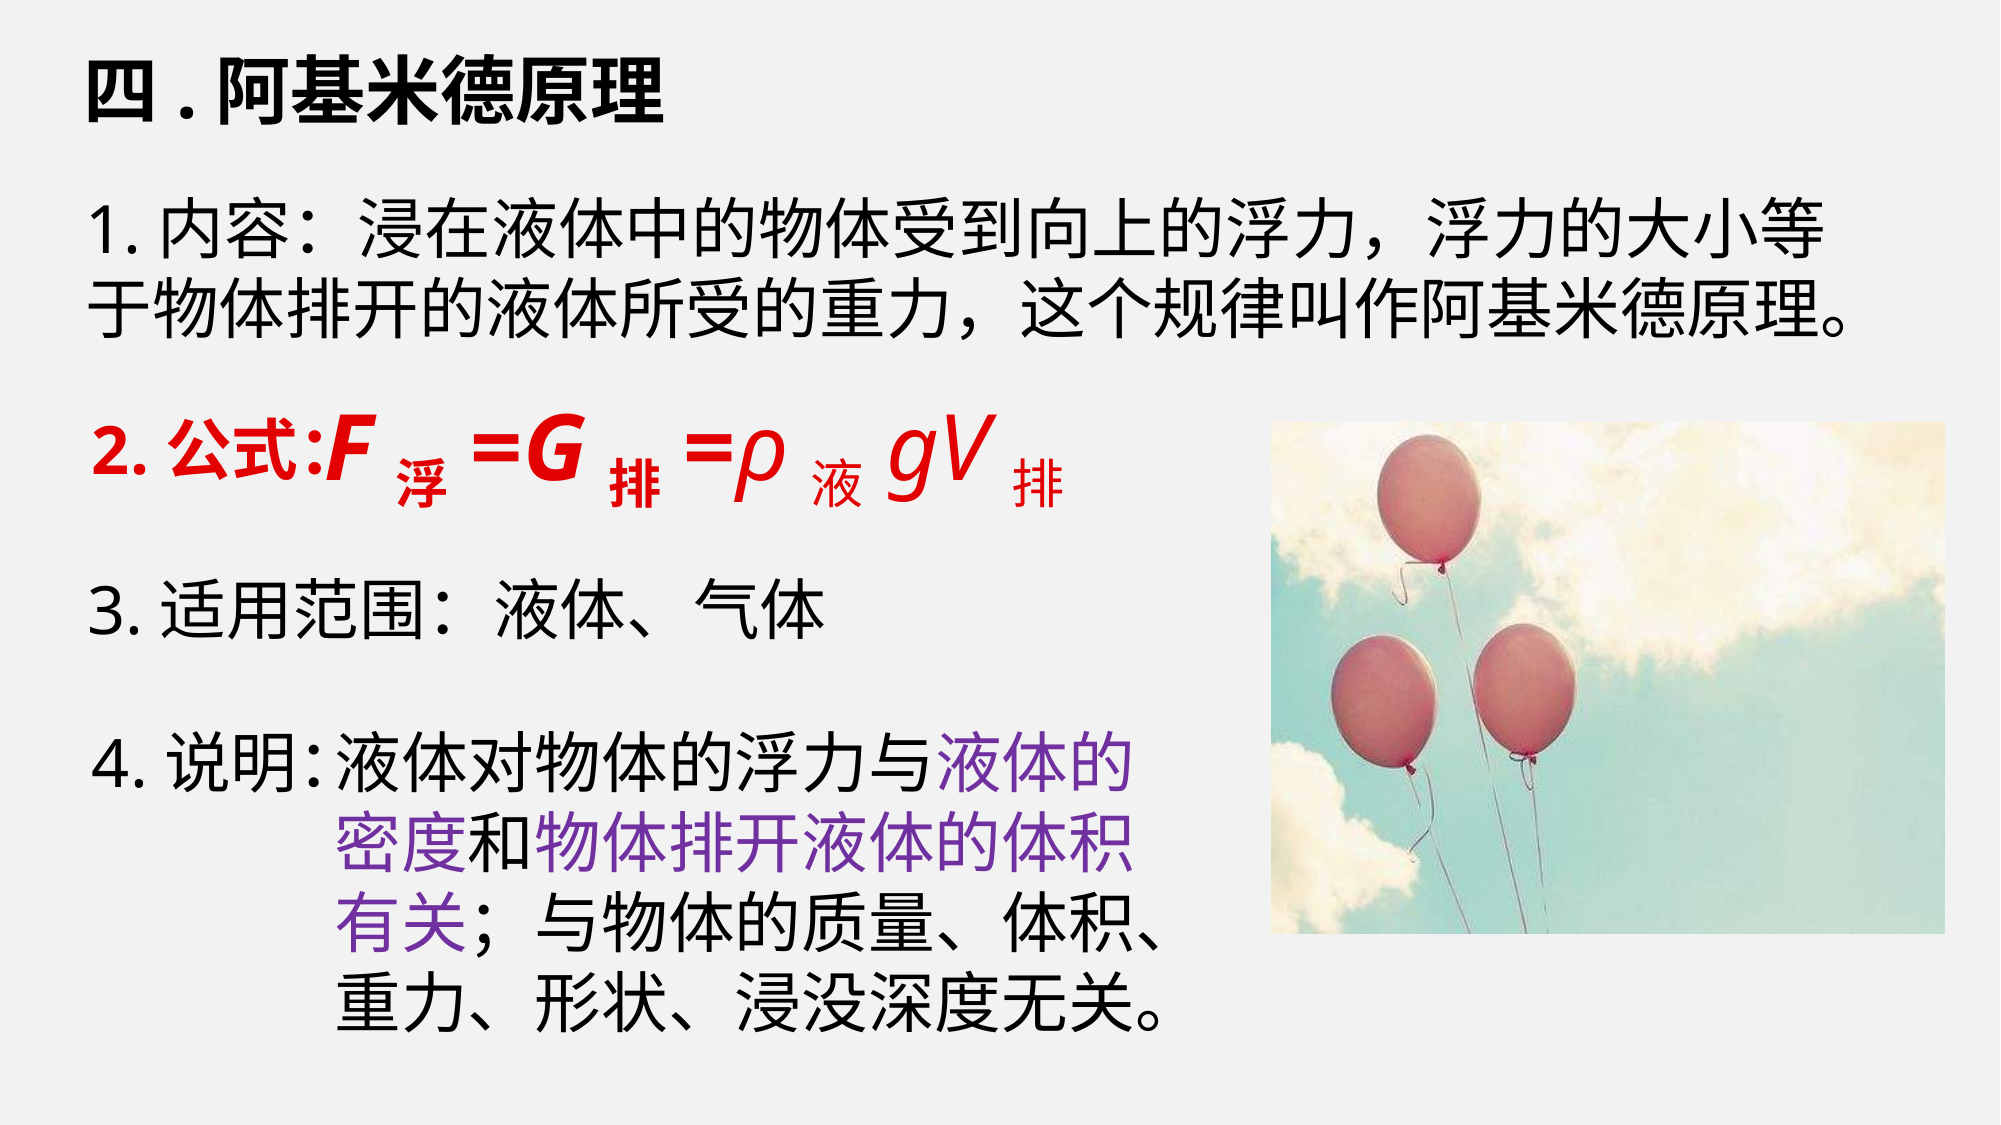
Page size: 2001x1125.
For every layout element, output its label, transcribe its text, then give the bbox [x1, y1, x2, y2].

text_box 四.阿基米德原理 [68, 35, 792, 141]
text_box 4.说明： [77, 713, 319, 808]
text_box 3.适用范围：液体、气体 [72, 560, 1271, 656]
text_box 1.内容：浸在液体中的物体受到向上的浮力，浮力的大小等于物体排开的液体所受的重力，这个规律叫作阿基米德原理。 [70, 179, 1888, 355]
text_box 2.公式： [77, 400, 310, 495]
text_box F浮=G排=ρ液gV排 [310, 381, 1080, 521]
picture [1271, 422, 1945, 934]
text_box 液体对物体的浮力与液体的密度和物体排开液体的体积有关；与物体的质量、体积、重力、形状、浸没深度无关。 [319, 713, 1203, 1048]
